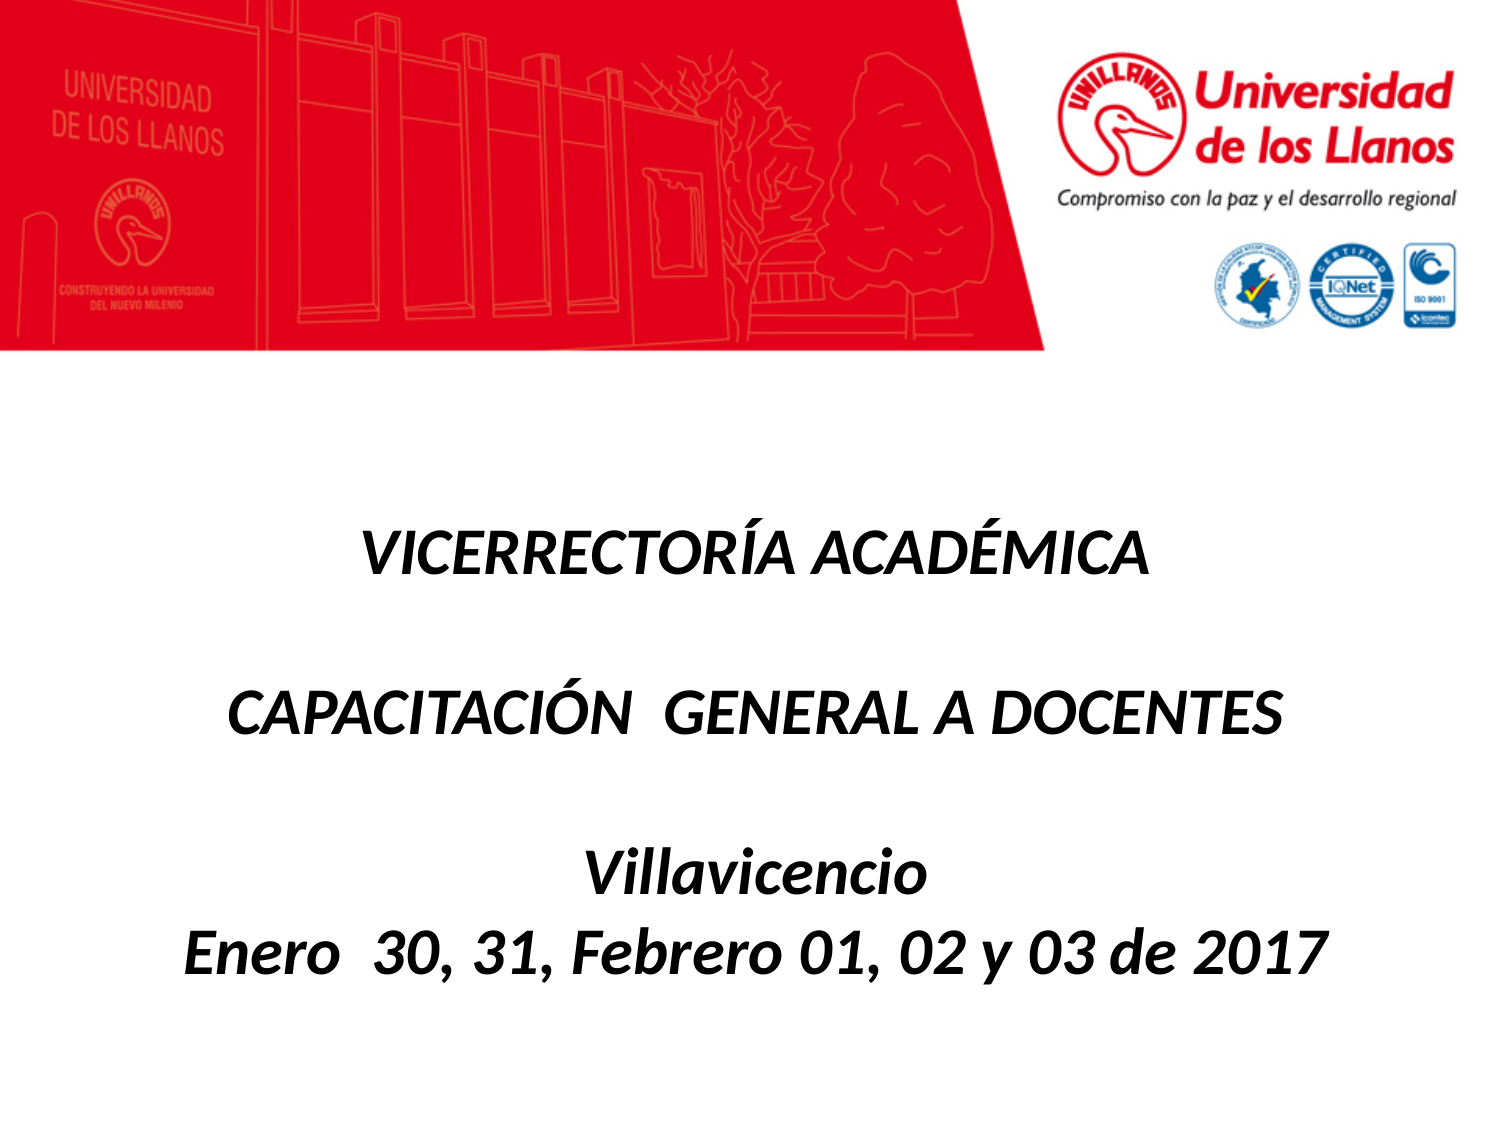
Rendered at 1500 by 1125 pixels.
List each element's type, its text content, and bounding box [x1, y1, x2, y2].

picture [0, 0, 1500, 1125]
text_box VICERRECTORÍA ACADÉMICA CAPACITACIÓN GENERAL A DOCENTES Villavicencio Enero 30, 31, Febrero 01, 02 y 03 de 2017 [123, 420, 1388, 996]
